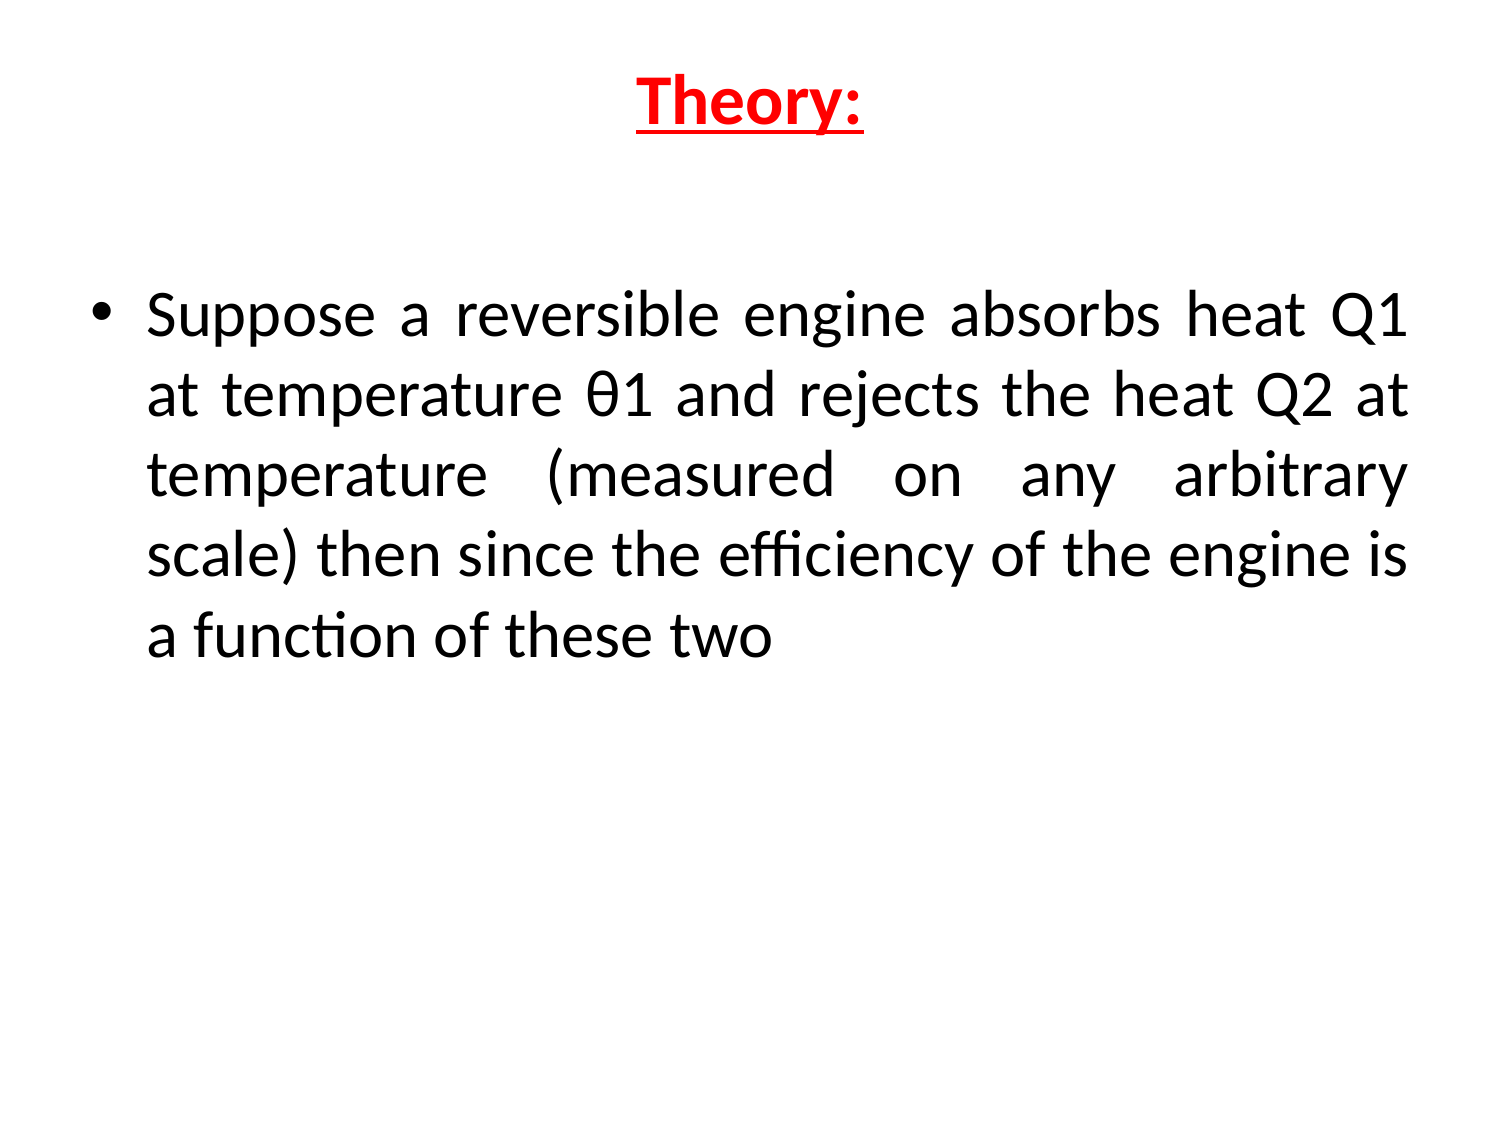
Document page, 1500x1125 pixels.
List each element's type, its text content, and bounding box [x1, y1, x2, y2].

list Suppose a reversible engine absorbs heat Q1 at temperature θ1 and rejects the heat Q2 at temperature (measured on any arbitrary scale) then since the efficiency of the engine is a function of these two [75, 262, 1425, 1005]
title Theory: [75, 45, 1425, 233]
